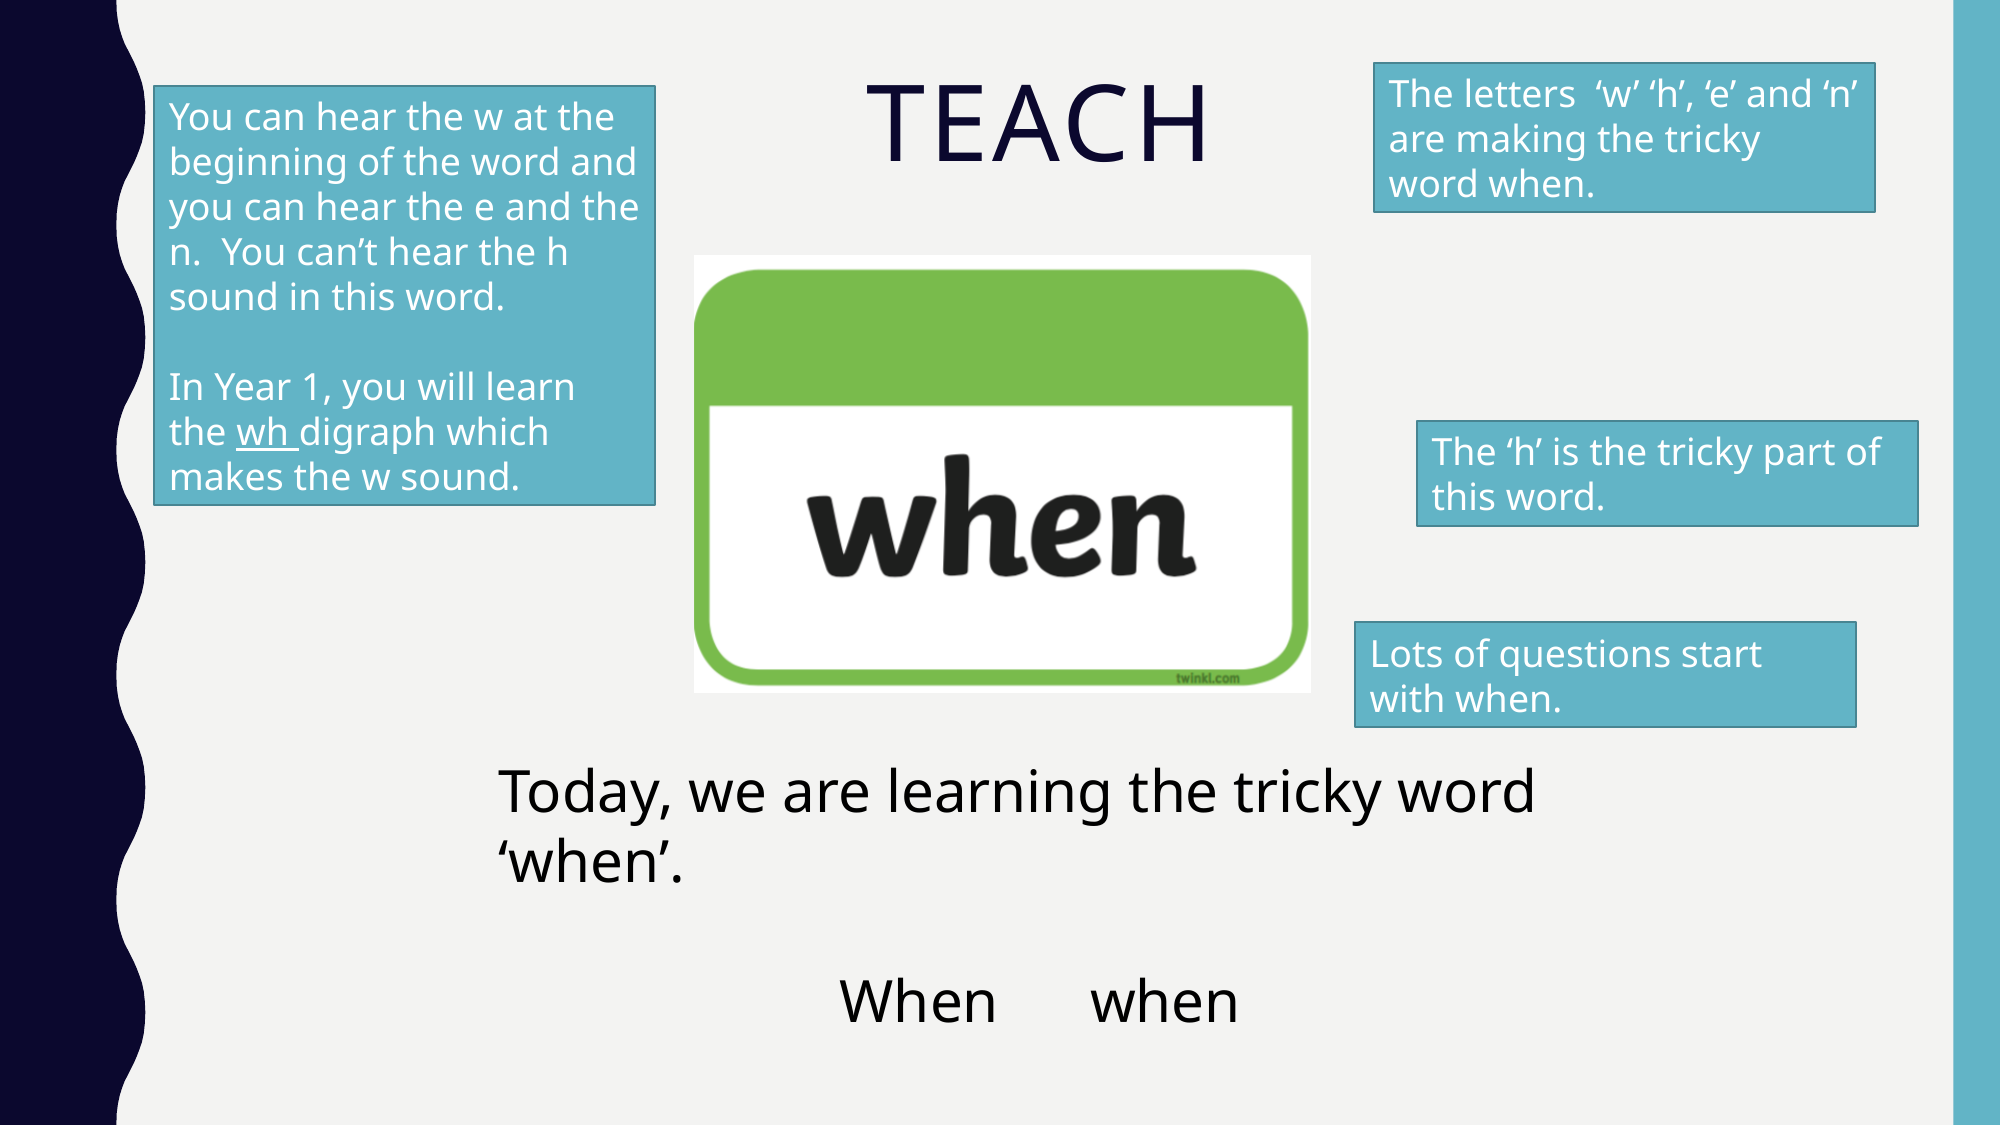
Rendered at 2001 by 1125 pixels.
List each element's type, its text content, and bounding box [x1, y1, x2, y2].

picture [693, 255, 1311, 693]
text_box Today, we are learning the tricky word ‘when’. When when [483, 582, 1597, 1125]
text_box Lots of questions start with when. [1354, 621, 1857, 728]
text_box The letters ‘w’ ‘h’, ‘e’ and ‘n’ are making the tricky word when. [1373, 62, 1876, 213]
text_box The ‘h’ is the tricky part of this word. [1416, 420, 1919, 527]
text_box You can hear the w at the beginning of the word and you can hear the e and the n. You can’t hear the h sound in this word. In Year 1, you will learn the wh digraph which makes the w sound. [153, 85, 656, 506]
title Teach [205, 62, 1875, 308]
